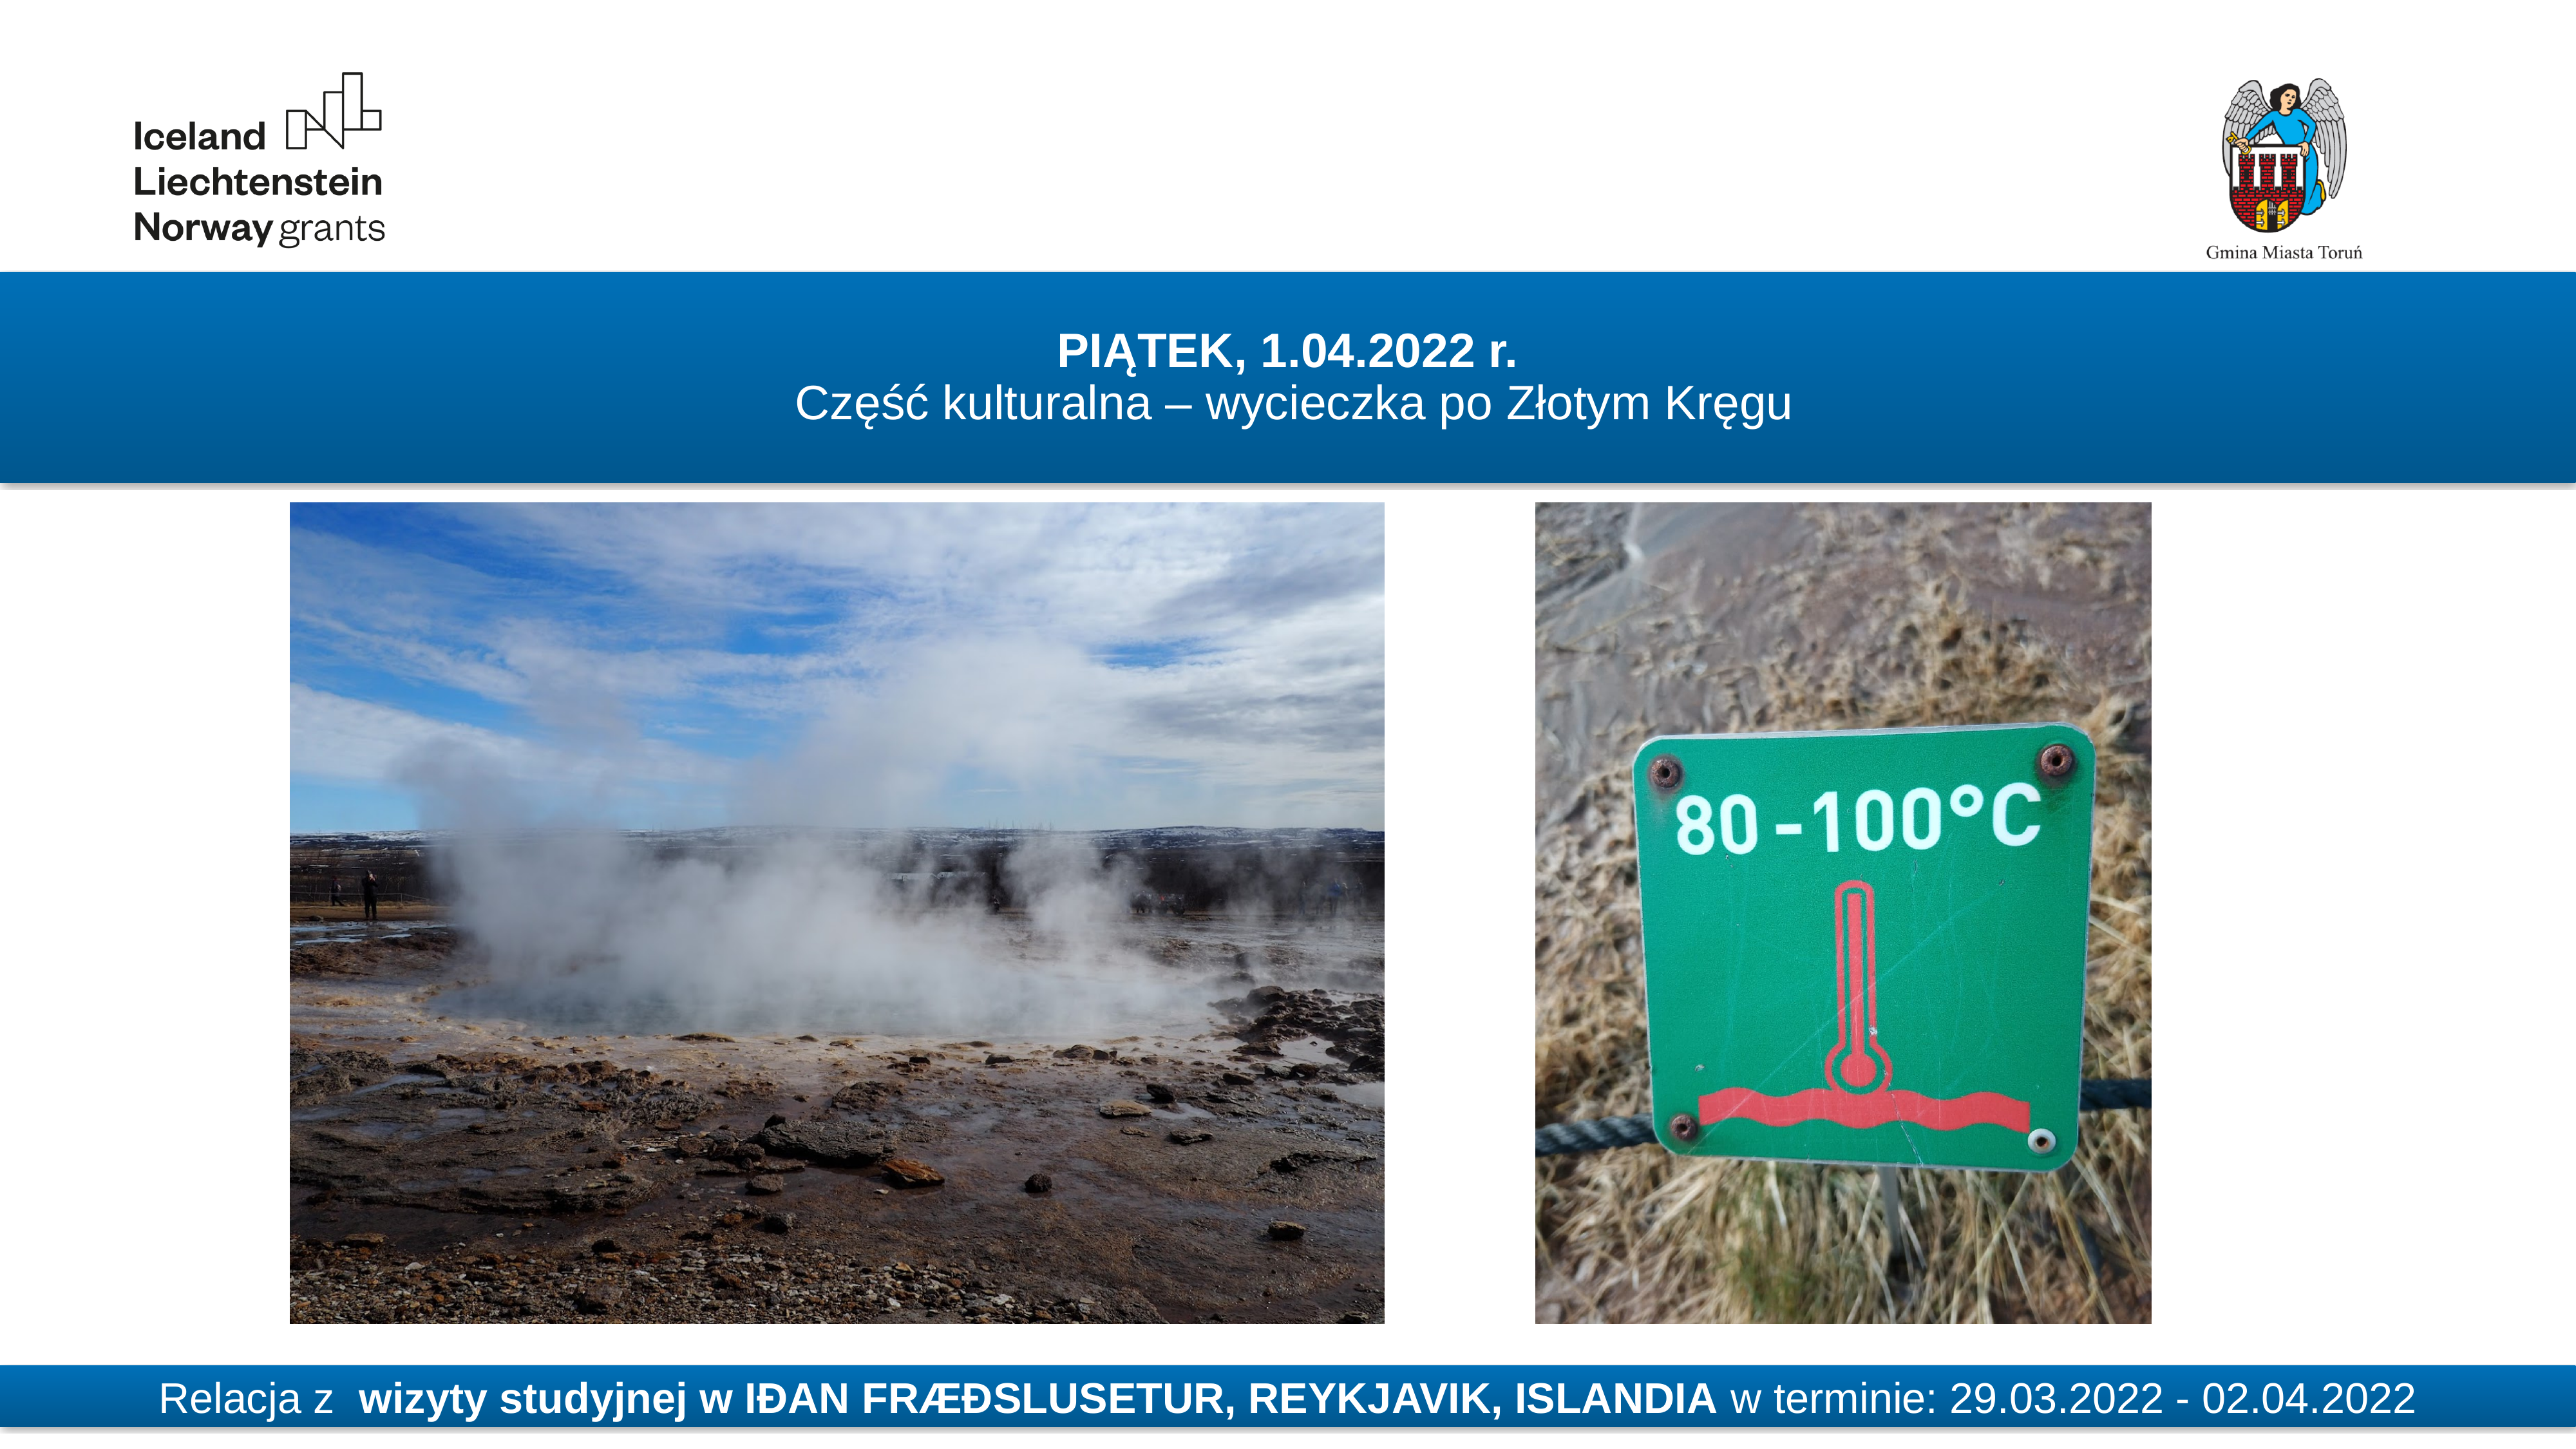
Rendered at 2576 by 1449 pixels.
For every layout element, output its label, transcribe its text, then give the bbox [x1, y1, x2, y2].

picture [2189, 75, 2369, 263]
picture [290, 502, 1385, 1324]
picture [133, 72, 386, 249]
title PIĄTEK, 1.04.2022 r. Część kulturalna – wycieczka po Złotym Kręgu [0, 272, 2576, 483]
picture [1535, 502, 2152, 1324]
